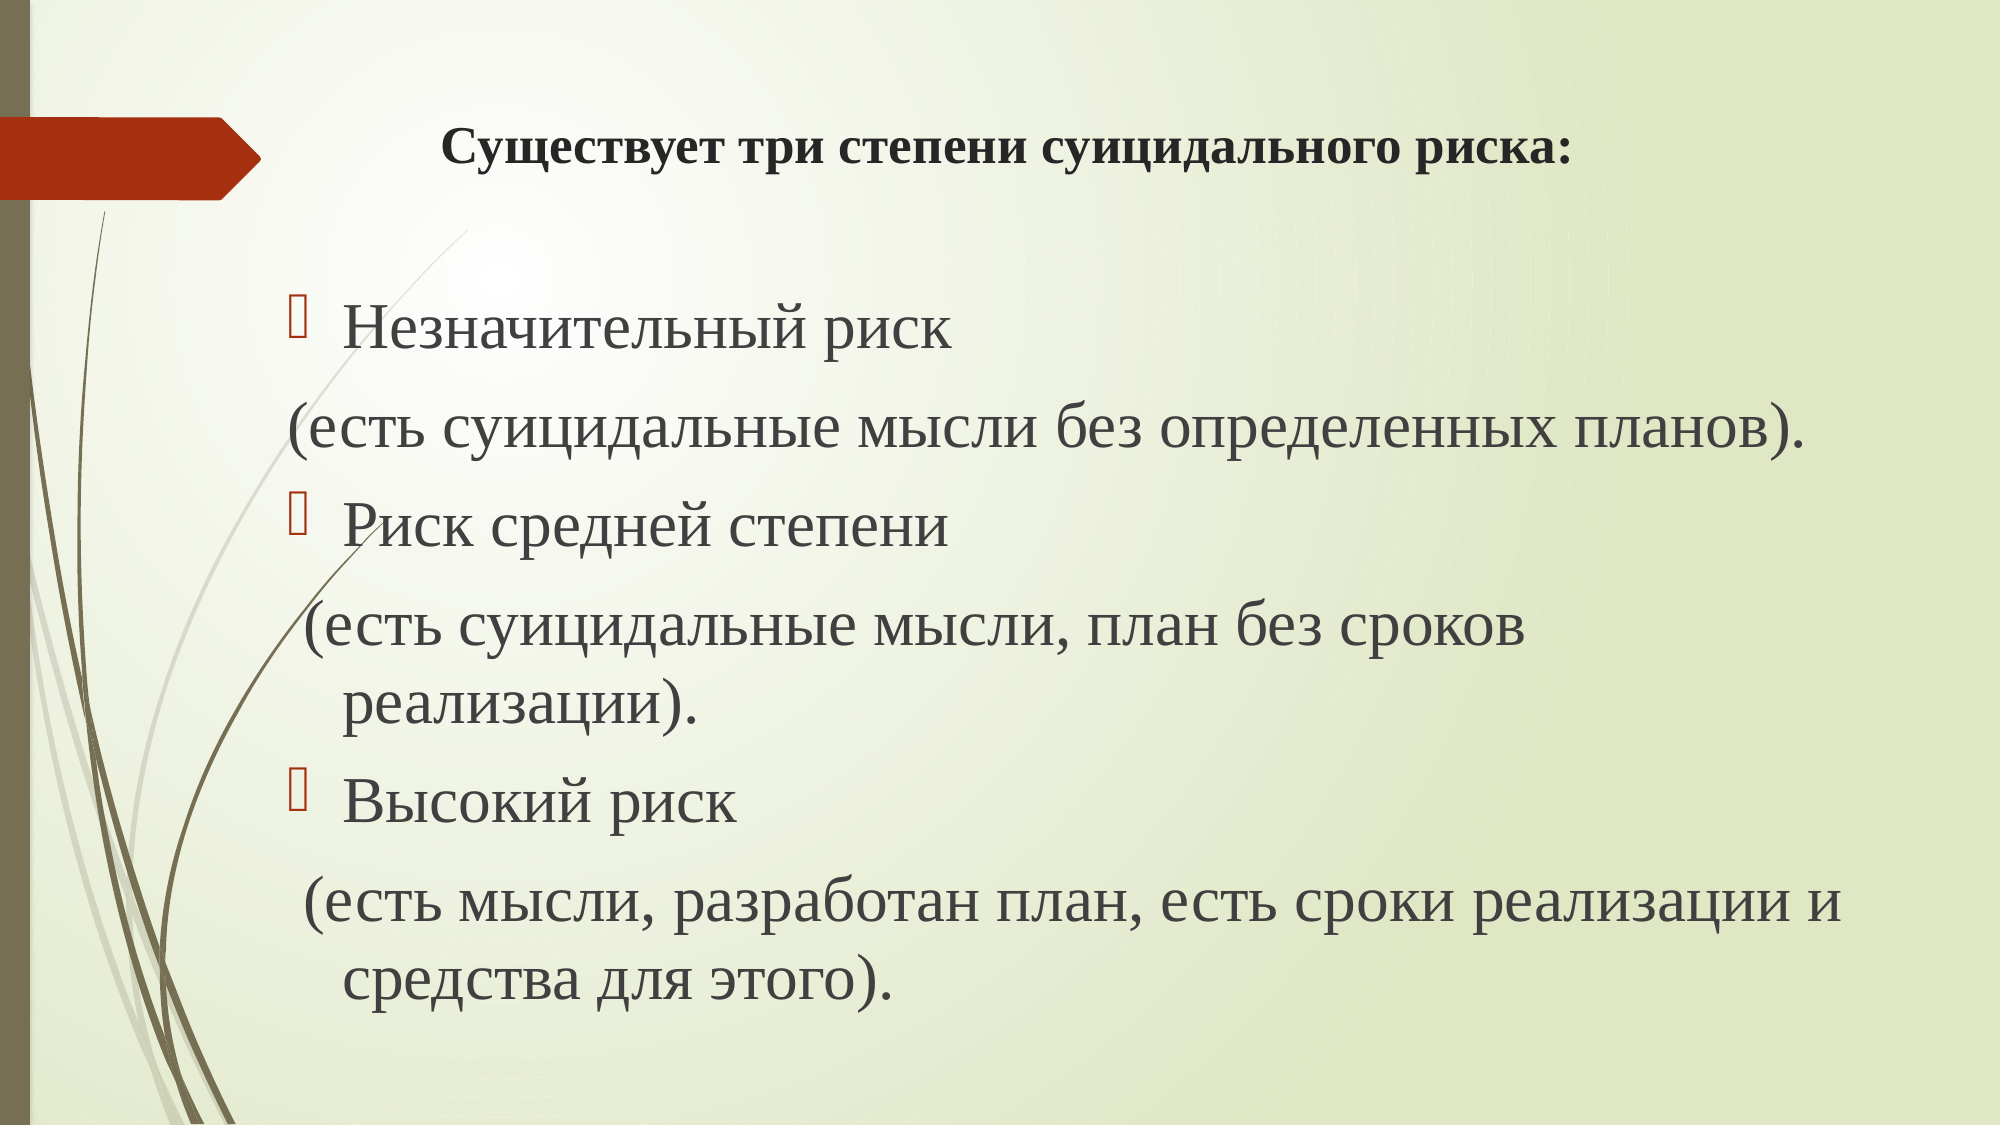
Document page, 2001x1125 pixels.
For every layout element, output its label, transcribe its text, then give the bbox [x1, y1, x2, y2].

title Существует три степени суицидального риска: [425, 102, 1888, 248]
list Незначительный риск (есть суицидальные мысли без определенных планов). Риск средней степени (есть суицидальные мысли, план без сроков реализации). Высокий риск (есть мысли, разработан план, есть сроки реализации и средства для этого). [272, 276, 1890, 1026]
